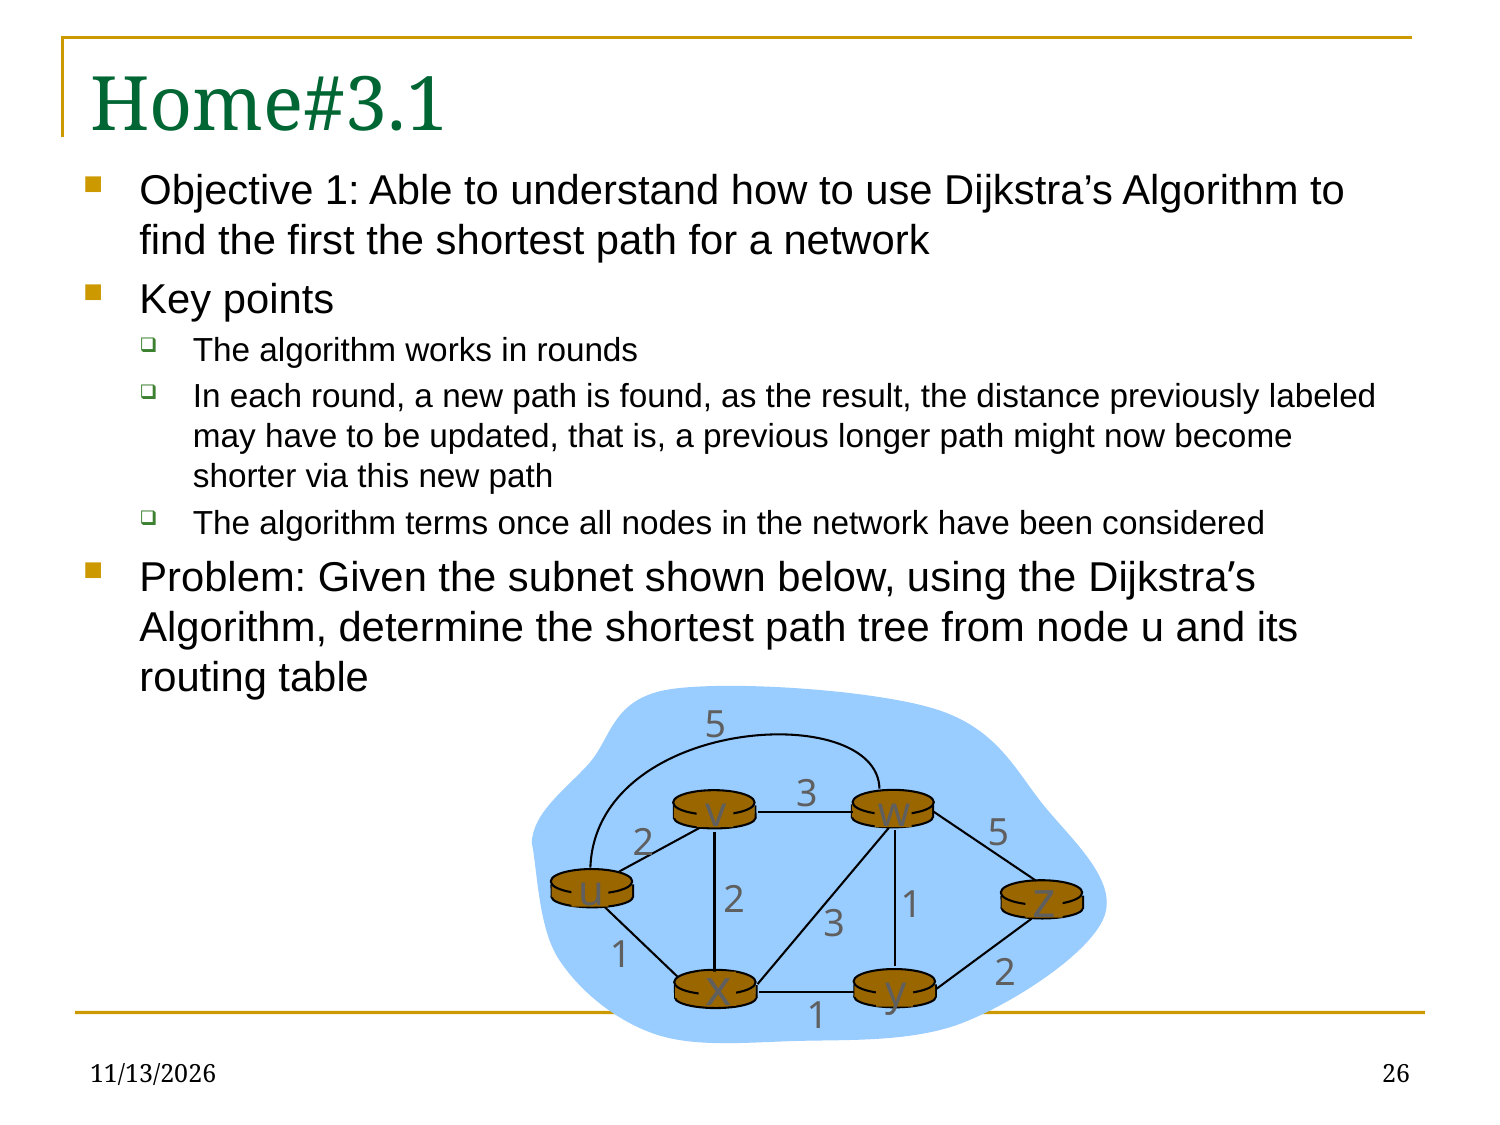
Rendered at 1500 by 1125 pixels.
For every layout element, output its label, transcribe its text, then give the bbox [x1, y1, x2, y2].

list Objective 1: Able to understand how to use Dijkstra’s Algorithm to find the first the shortest path for a network Key points The algorithm works in rounds In each round, a new path is found, as the result, the distance previously labeled may have to be updated, that is, a previous longer path might now become shorter via this new path The algorithm terms once all nodes in the network have been considered Problem: Given the subnet shown below, using the Dijkstra’s Algorithm, determine the shortest path tree from node u and its routing table [68, 155, 1418, 963]
slide_number 26 [1074, 1023, 1426, 1100]
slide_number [74, 1023, 426, 1100]
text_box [531, 679, 1118, 1048]
title Home#3.1 [75, 45, 1425, 156]
